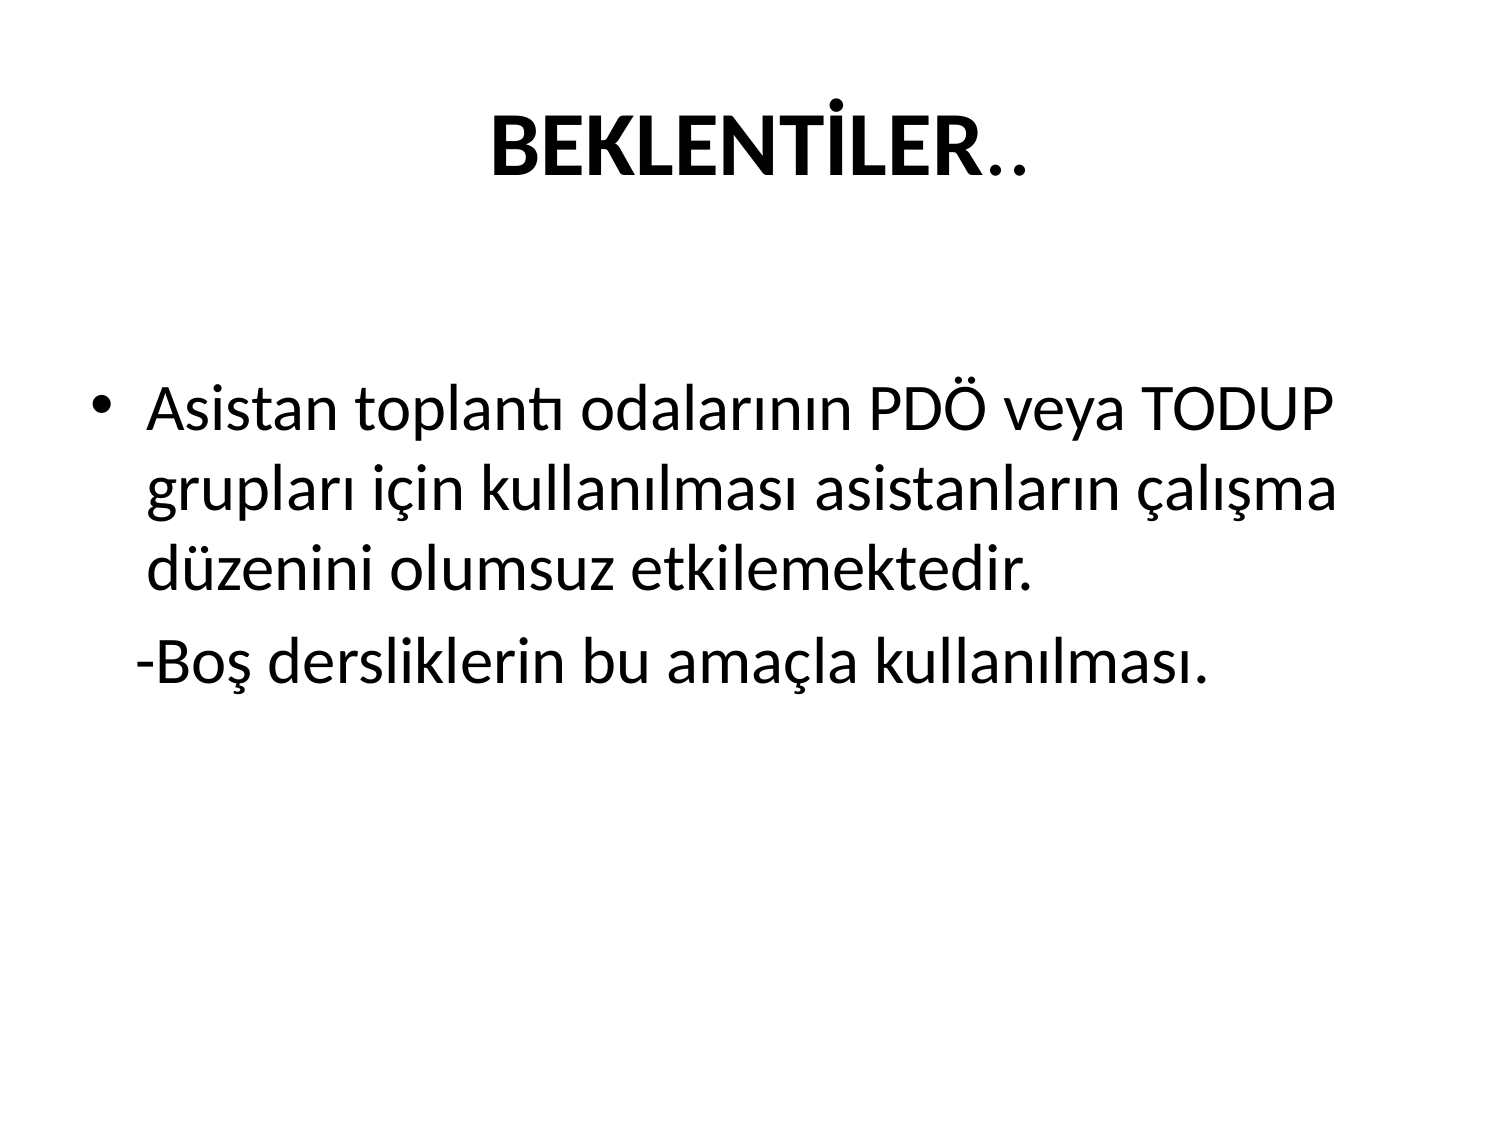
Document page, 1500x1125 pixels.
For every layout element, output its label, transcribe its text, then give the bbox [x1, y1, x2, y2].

list Asistan toplantı odalarının PDÖ veya TODUP grupları için kullanılması asistanların çalışma düzenini olumsuz etkilemektedir. -Boş dersliklerin bu amaçla kullanılması. [75, 262, 1425, 1005]
title beklentİLER.. [75, 45, 1425, 233]
